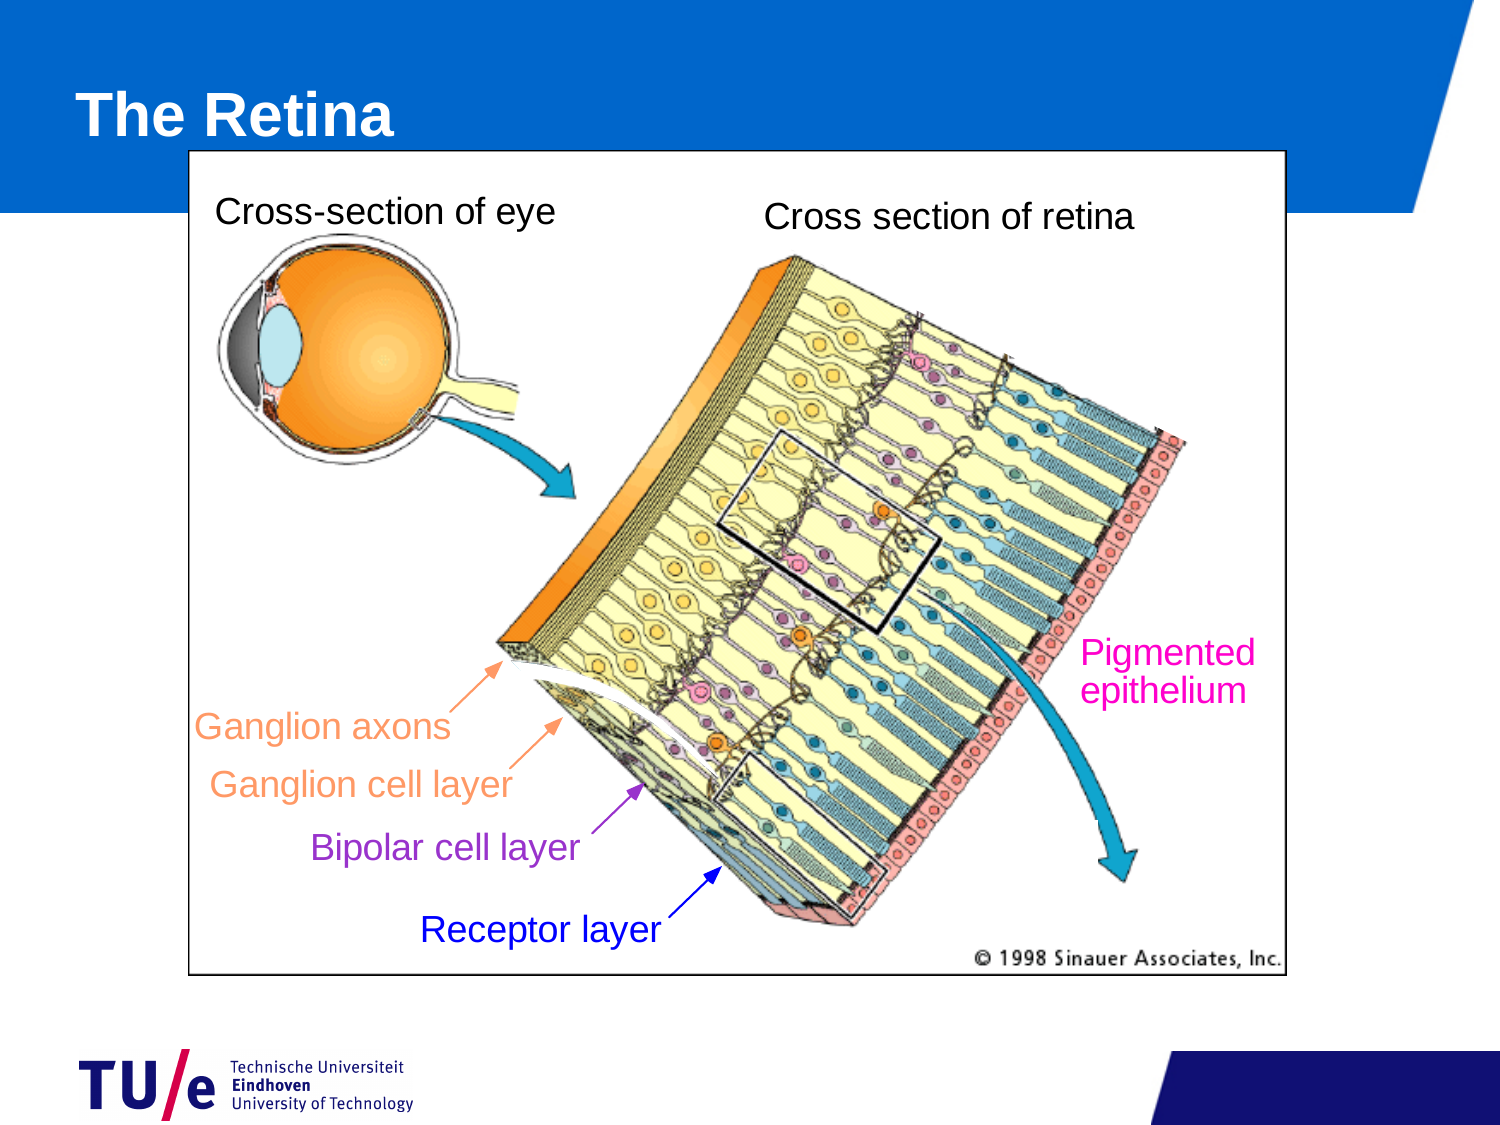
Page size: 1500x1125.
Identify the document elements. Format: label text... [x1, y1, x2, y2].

picture [1151, 1051, 1500, 1125]
picture [0, 0, 1474, 977]
picture [79, 1049, 413, 1121]
title The Retina [74, 35, 1392, 187]
